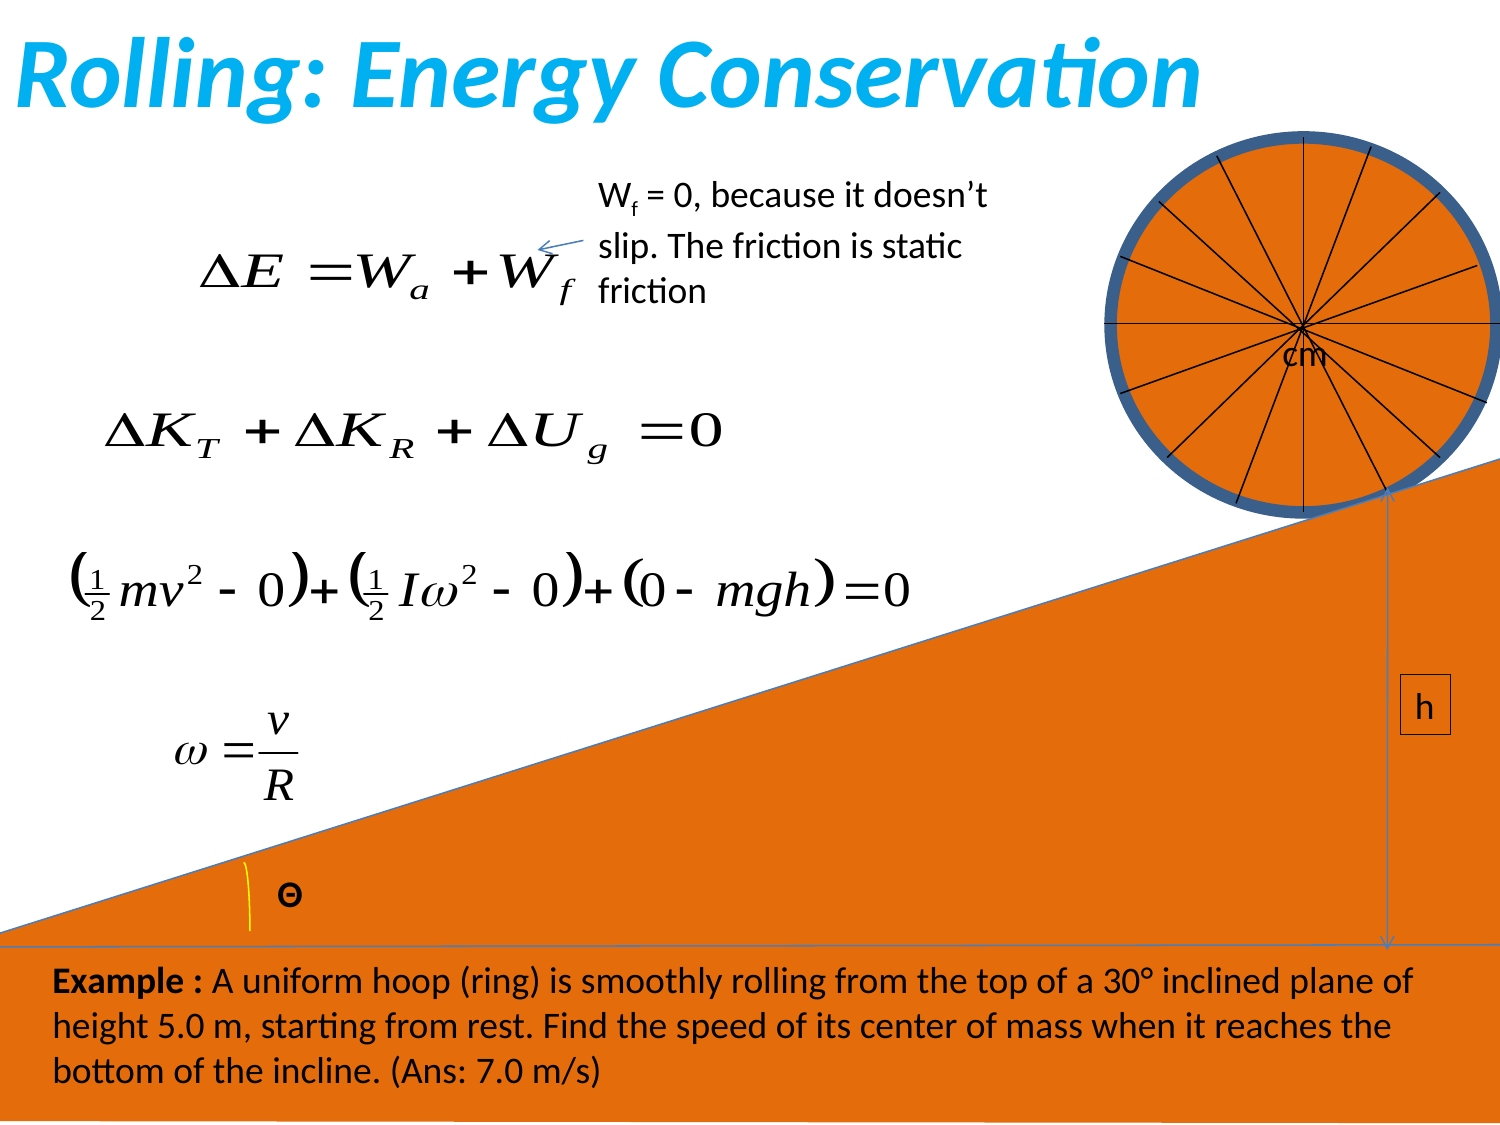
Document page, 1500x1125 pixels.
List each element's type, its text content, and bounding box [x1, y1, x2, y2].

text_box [537, 162, 1034, 315]
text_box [1387, 487, 1451, 951]
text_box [166, 690, 308, 812]
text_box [92, 396, 737, 476]
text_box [187, 237, 532, 317]
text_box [61, 552, 922, 632]
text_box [1104, 137, 1500, 445]
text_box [0, 447, 1500, 1122]
text_box Rolling: Energy Conservation [0, 0, 1363, 135]
